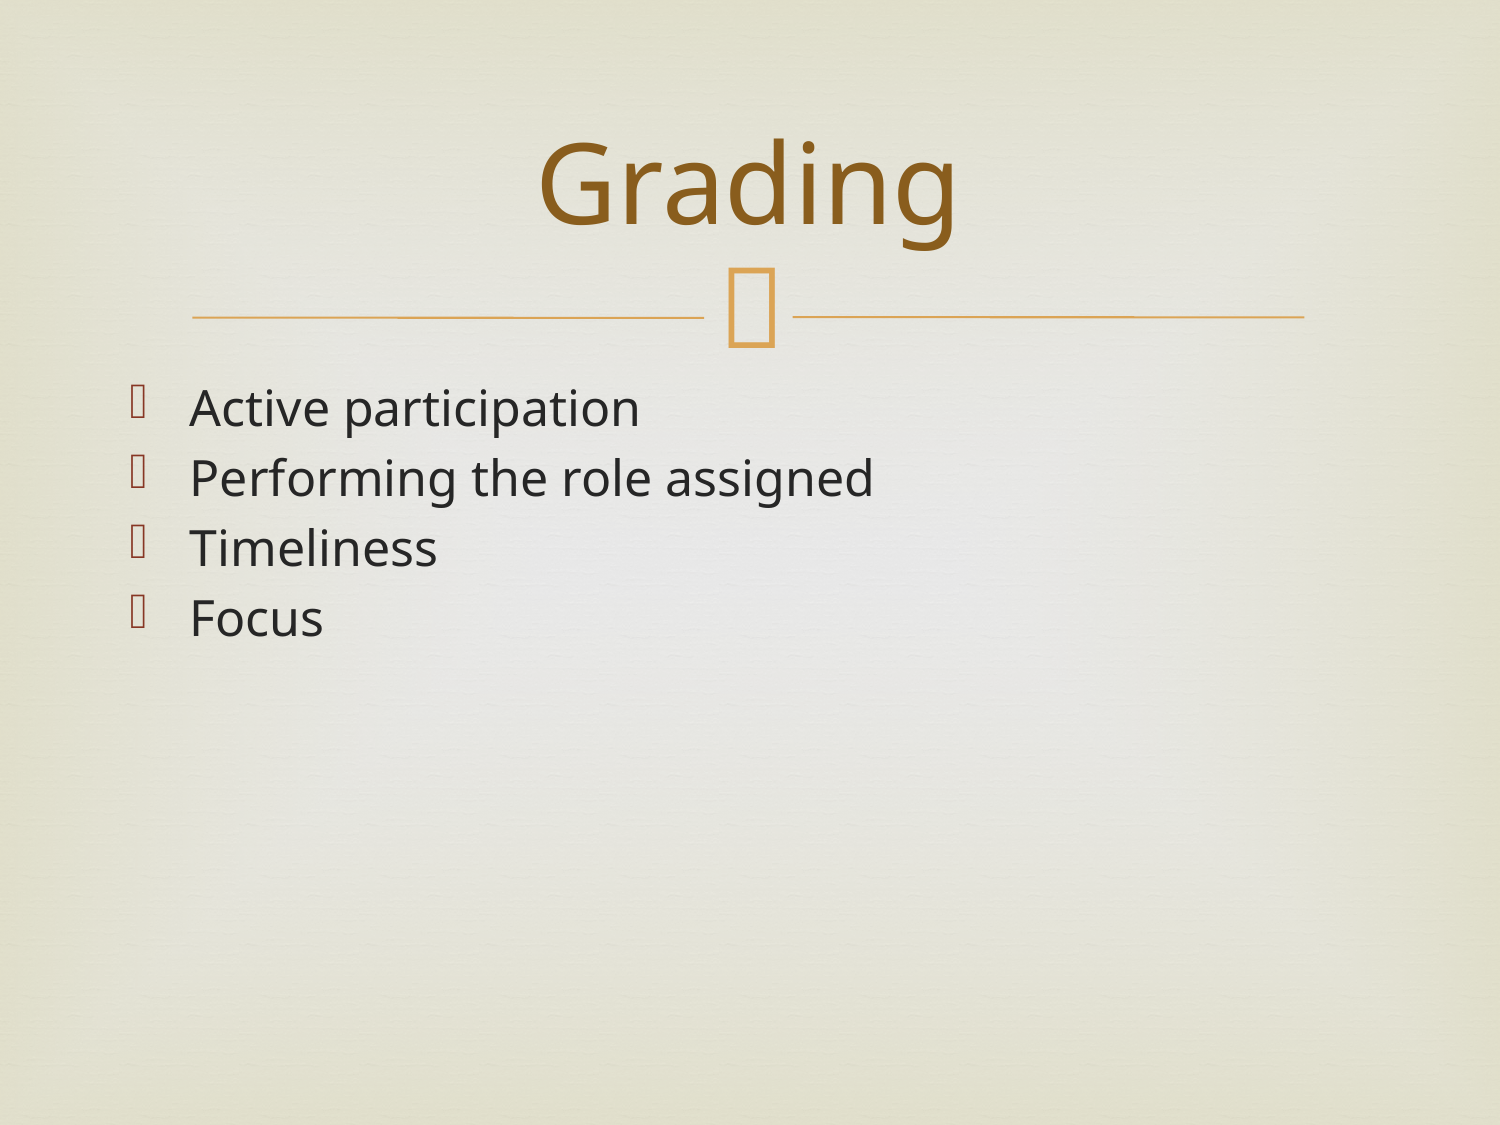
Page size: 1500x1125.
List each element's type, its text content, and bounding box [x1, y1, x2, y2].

list Active participation Performing the role assigned Timeliness Focus [114, 368, 1386, 1005]
title Grading [112, 93, 1386, 267]
